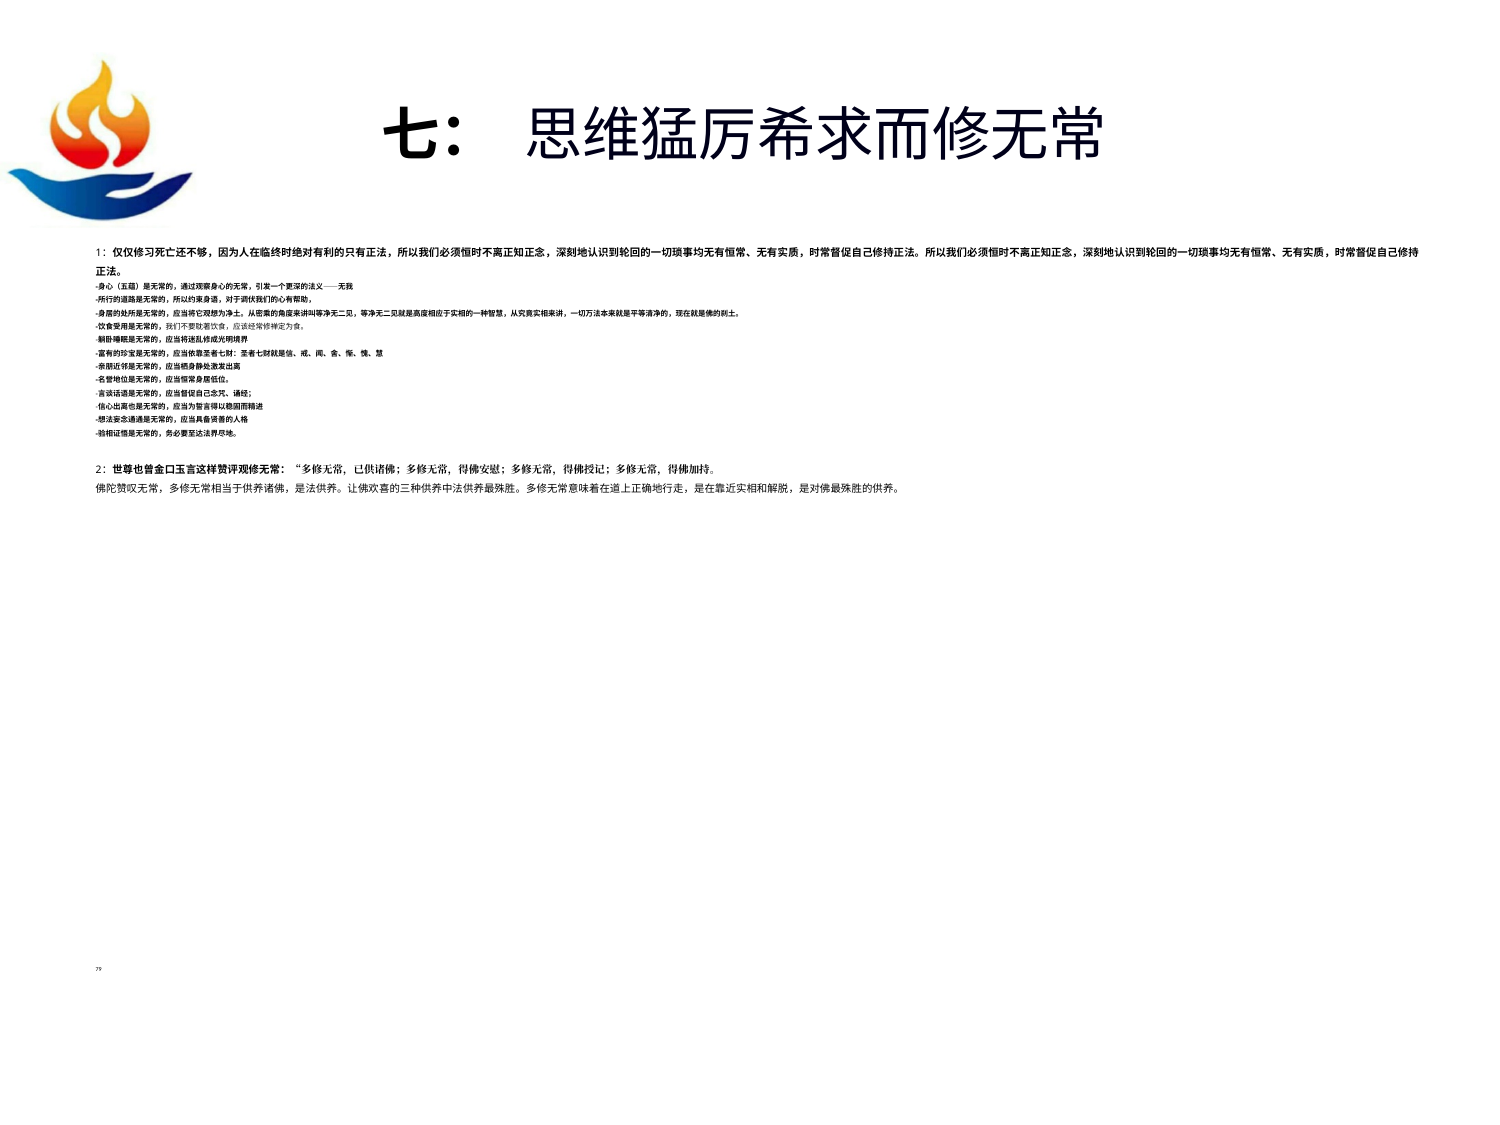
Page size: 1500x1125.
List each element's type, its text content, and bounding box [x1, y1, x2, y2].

picture [0, 52, 201, 254]
list 1：仅仅修习死亡还不够，因为人在临终时绝对有利的只有正法，所以我们必须恒时不离正知正念，深刻地认识到轮回的一切琐事均无有恒常、无有实质，时常督促自己修持正法。所以我们必须恒时不离正知正念，深刻地认识到轮回的一切琐事均无有恒常、无有实质，时常督促自己修持正法。 -身心（五蕴）是无常的，通过观察身心的无常，引发一个更深的法义——无我 -所行的道路是无常的，所以约束身语，对于调伏我们的心有帮助， -身居的处所是无常的，应当将它观想为净土。从密乘的角度来讲叫等净无二见，等净无二见就是高度相应于实相的一种智慧，从究竟实相来讲，一切万法本来就是平等清净的，现在就是佛的刹土。 -饮食受用是无常的，我们不要耽著饮食，应该经常修禅定为食。 -躺卧睡眠是无常的，应当将迷乱修成光明境界 -富有的珍宝是无常的，应当依靠圣者七财：圣者七财就是信、戒、闻、舍、惭、愧、慧 -亲朋近邻是无常的，应当栖身静处激发出离 -名誉地位是无常的，应当恒常身居低位。 -言谈话语是无常的，应当督促自己念咒、诵经； -信心出离也是无常的，应当为誓言得以稳固而精进 -想法妄念通通是无常的，应当具备贤善的人格 -验相证悟是无常的，务必要至达法界尽地。 2：世尊也曾金口玉言这样赞评观修无常：“多修无常，已供诸佛；多修无常，得佛安慰；多修无常，得佛授记；多修无常，得佛加持。 佛陀赞叹无常，多修无常相当于供养诸佛，是法供养。让佛欢喜的三种供养中法供养最殊胜。多修无常意味着在道上正确地行走，是在靠近实相和解脱，是对佛最殊胜的供养。 79 [80, 232, 1436, 1035]
title 七： 思维猛厉希求而修无常 [100, 45, 1388, 220]
